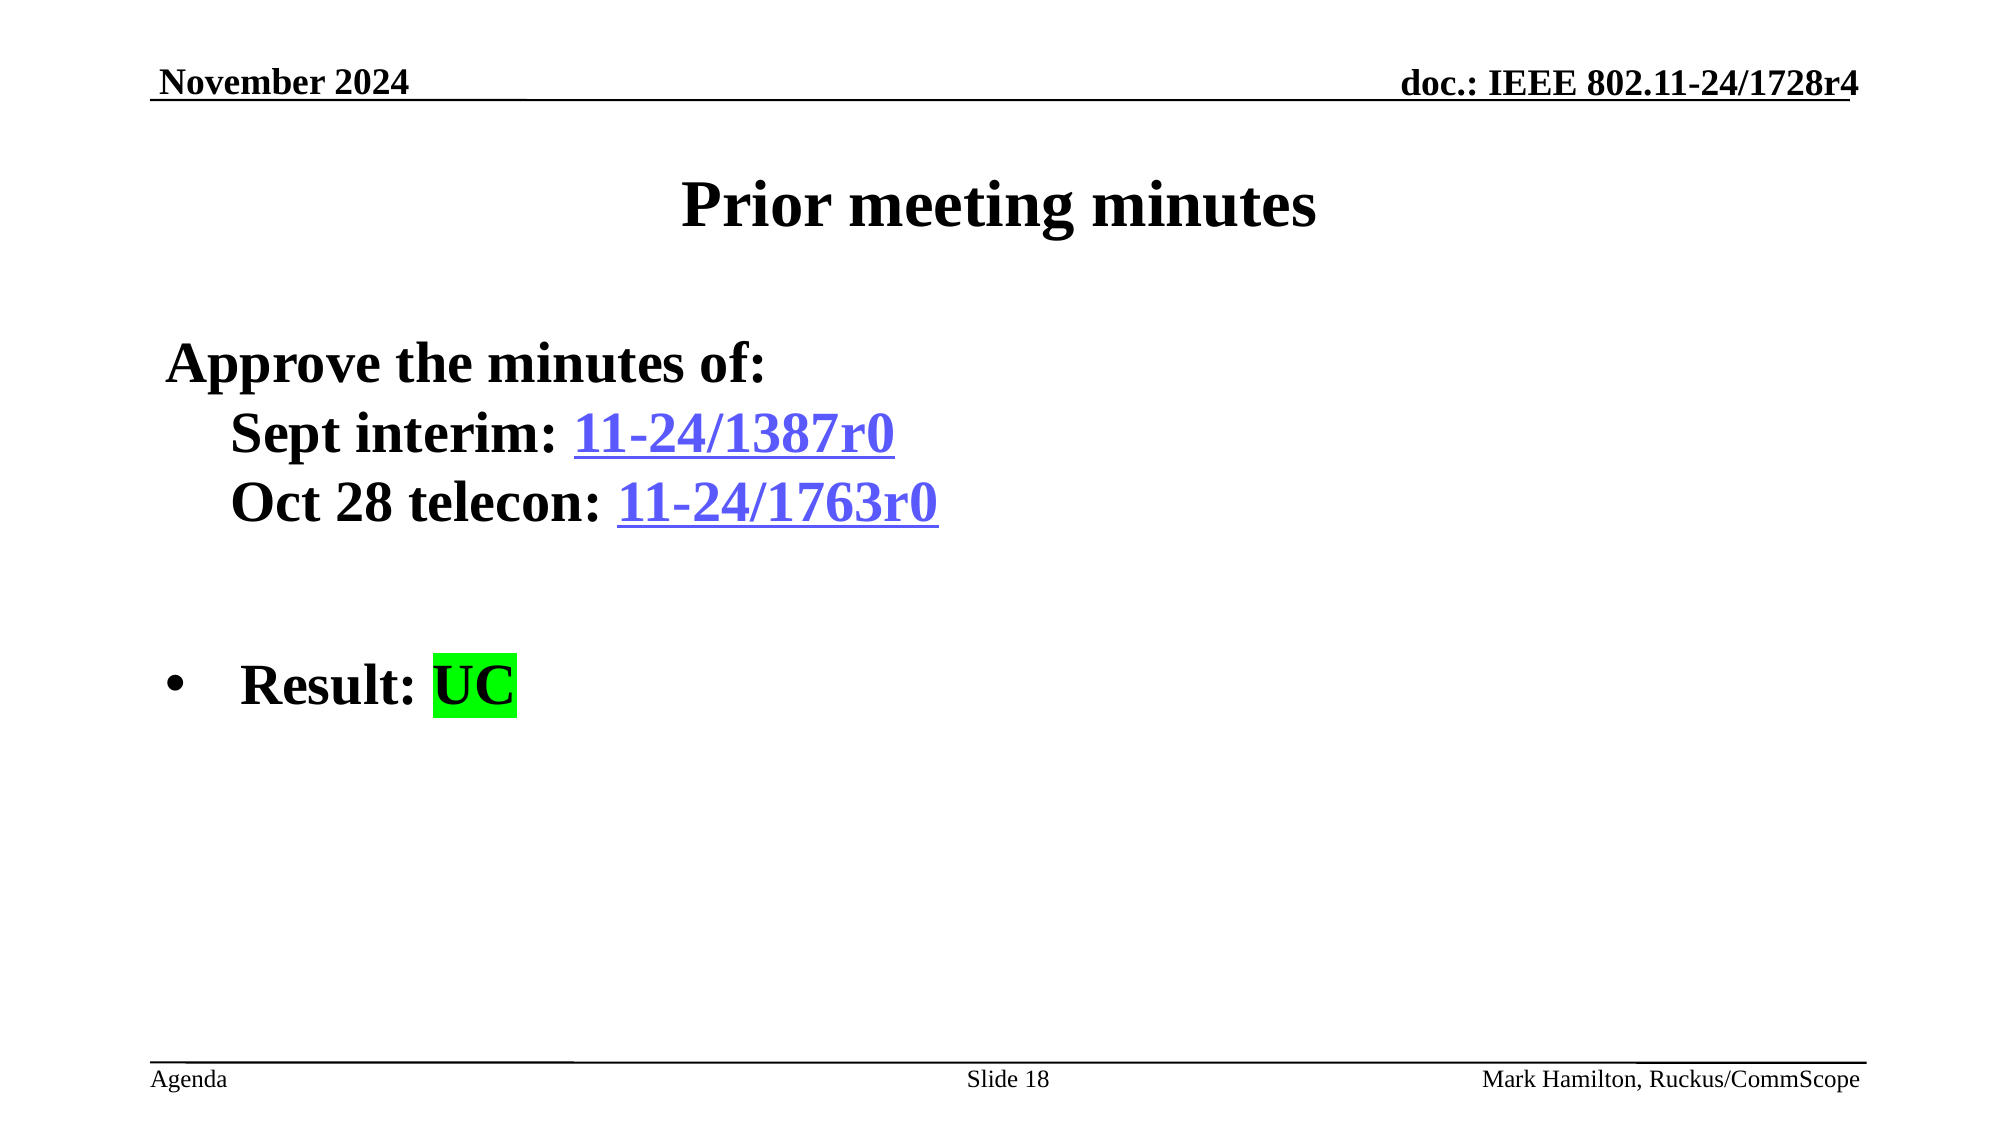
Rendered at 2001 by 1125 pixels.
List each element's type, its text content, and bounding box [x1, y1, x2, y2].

list Approve the minutes of: Sept interim: 11-24/1387r0 Oct 28 telecon: 11-24/1763r0 Result: UC [149, 324, 1850, 1000]
title Prior meeting minutes [149, 112, 1850, 288]
slide_number Slide 18 [950, 1061, 1067, 1123]
